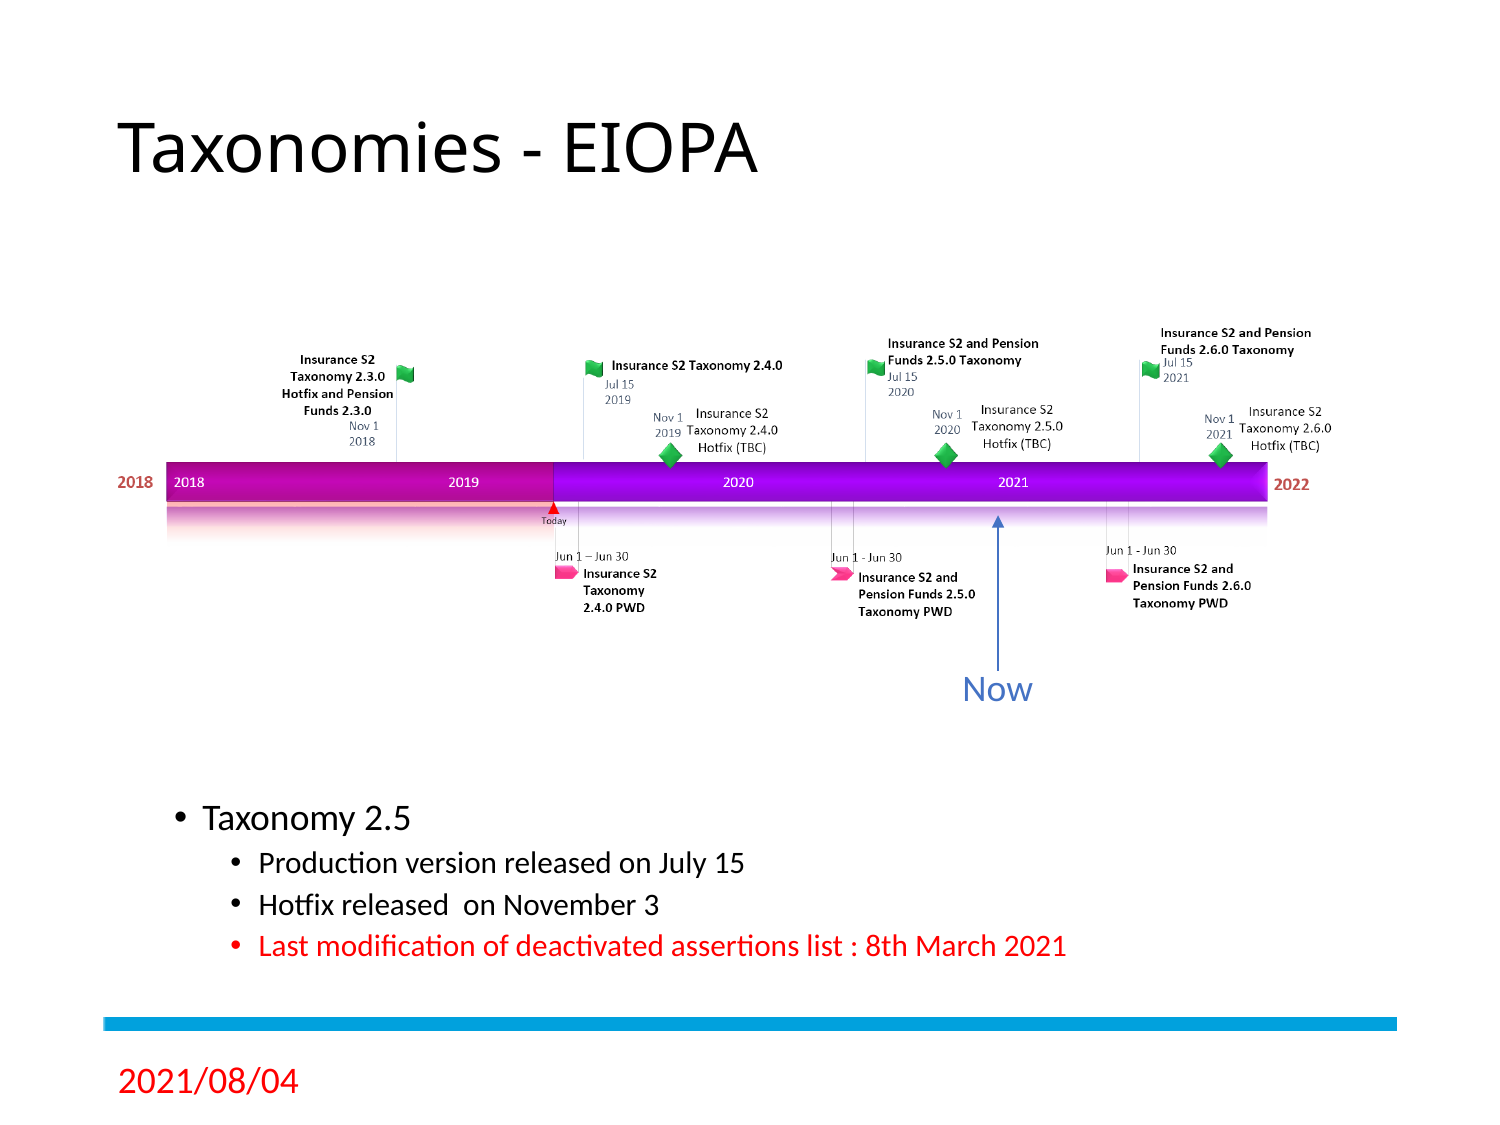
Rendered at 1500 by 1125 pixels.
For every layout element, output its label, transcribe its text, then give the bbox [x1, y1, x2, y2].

text_box Now [947, 678, 1049, 717]
text_box 2021/08/04 [103, 1048, 441, 1109]
picture [99, 278, 1339, 678]
title Taxonomies - EIOPA [103, 106, 1397, 288]
list SII v2.4 Taxonomy 2.5 Production version released on July 15 Hotfix released on November 3 Last modification of deactivated assertions list : 8th March 2021 [103, 358, 1397, 980]
